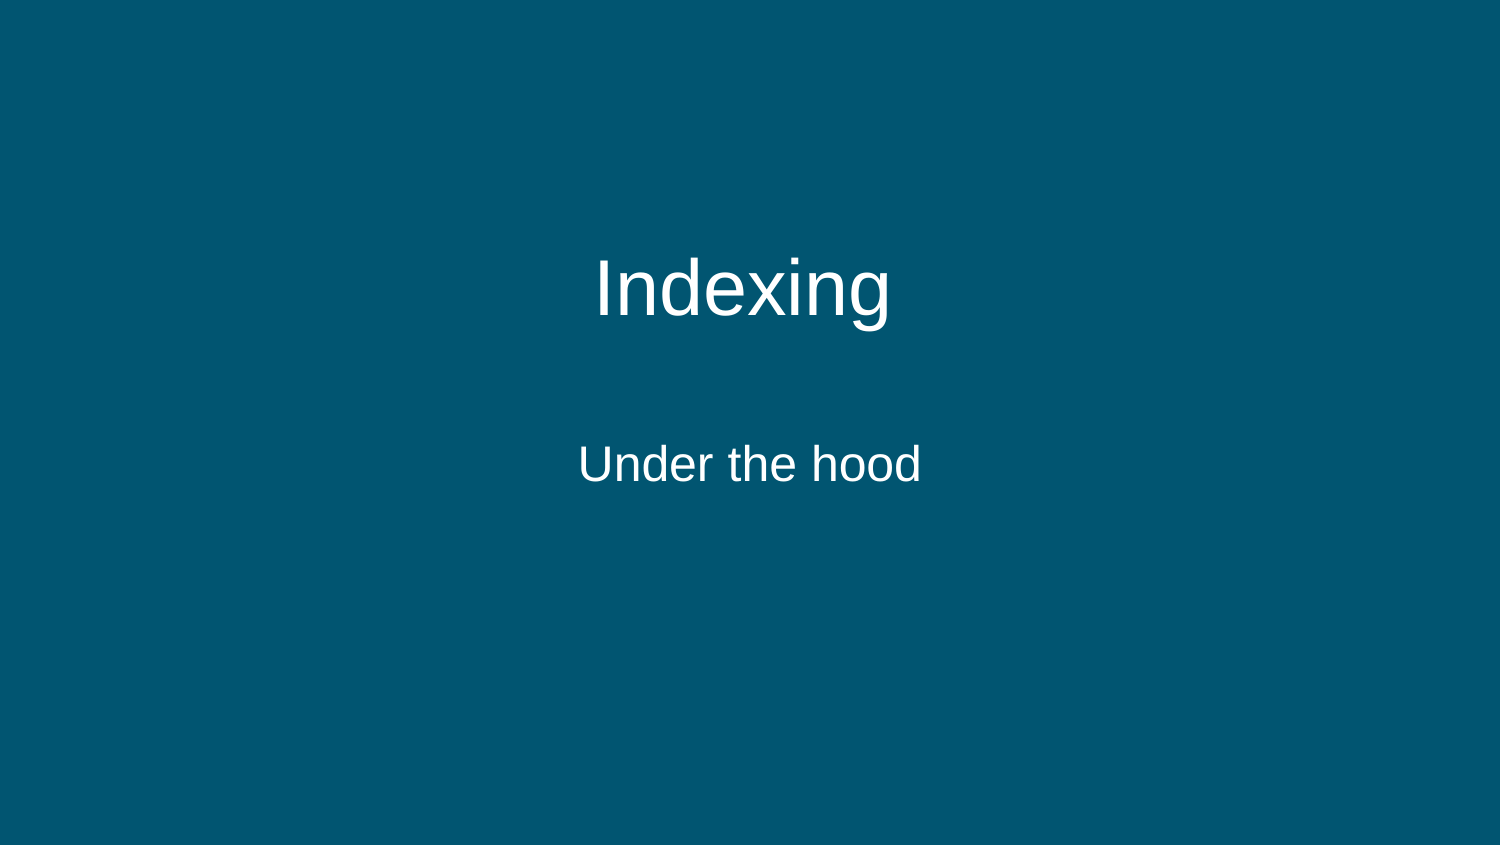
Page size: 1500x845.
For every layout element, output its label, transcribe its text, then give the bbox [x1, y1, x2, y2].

title Indexing [102, 232, 1384, 401]
list Under the hood [109, 428, 1391, 568]
